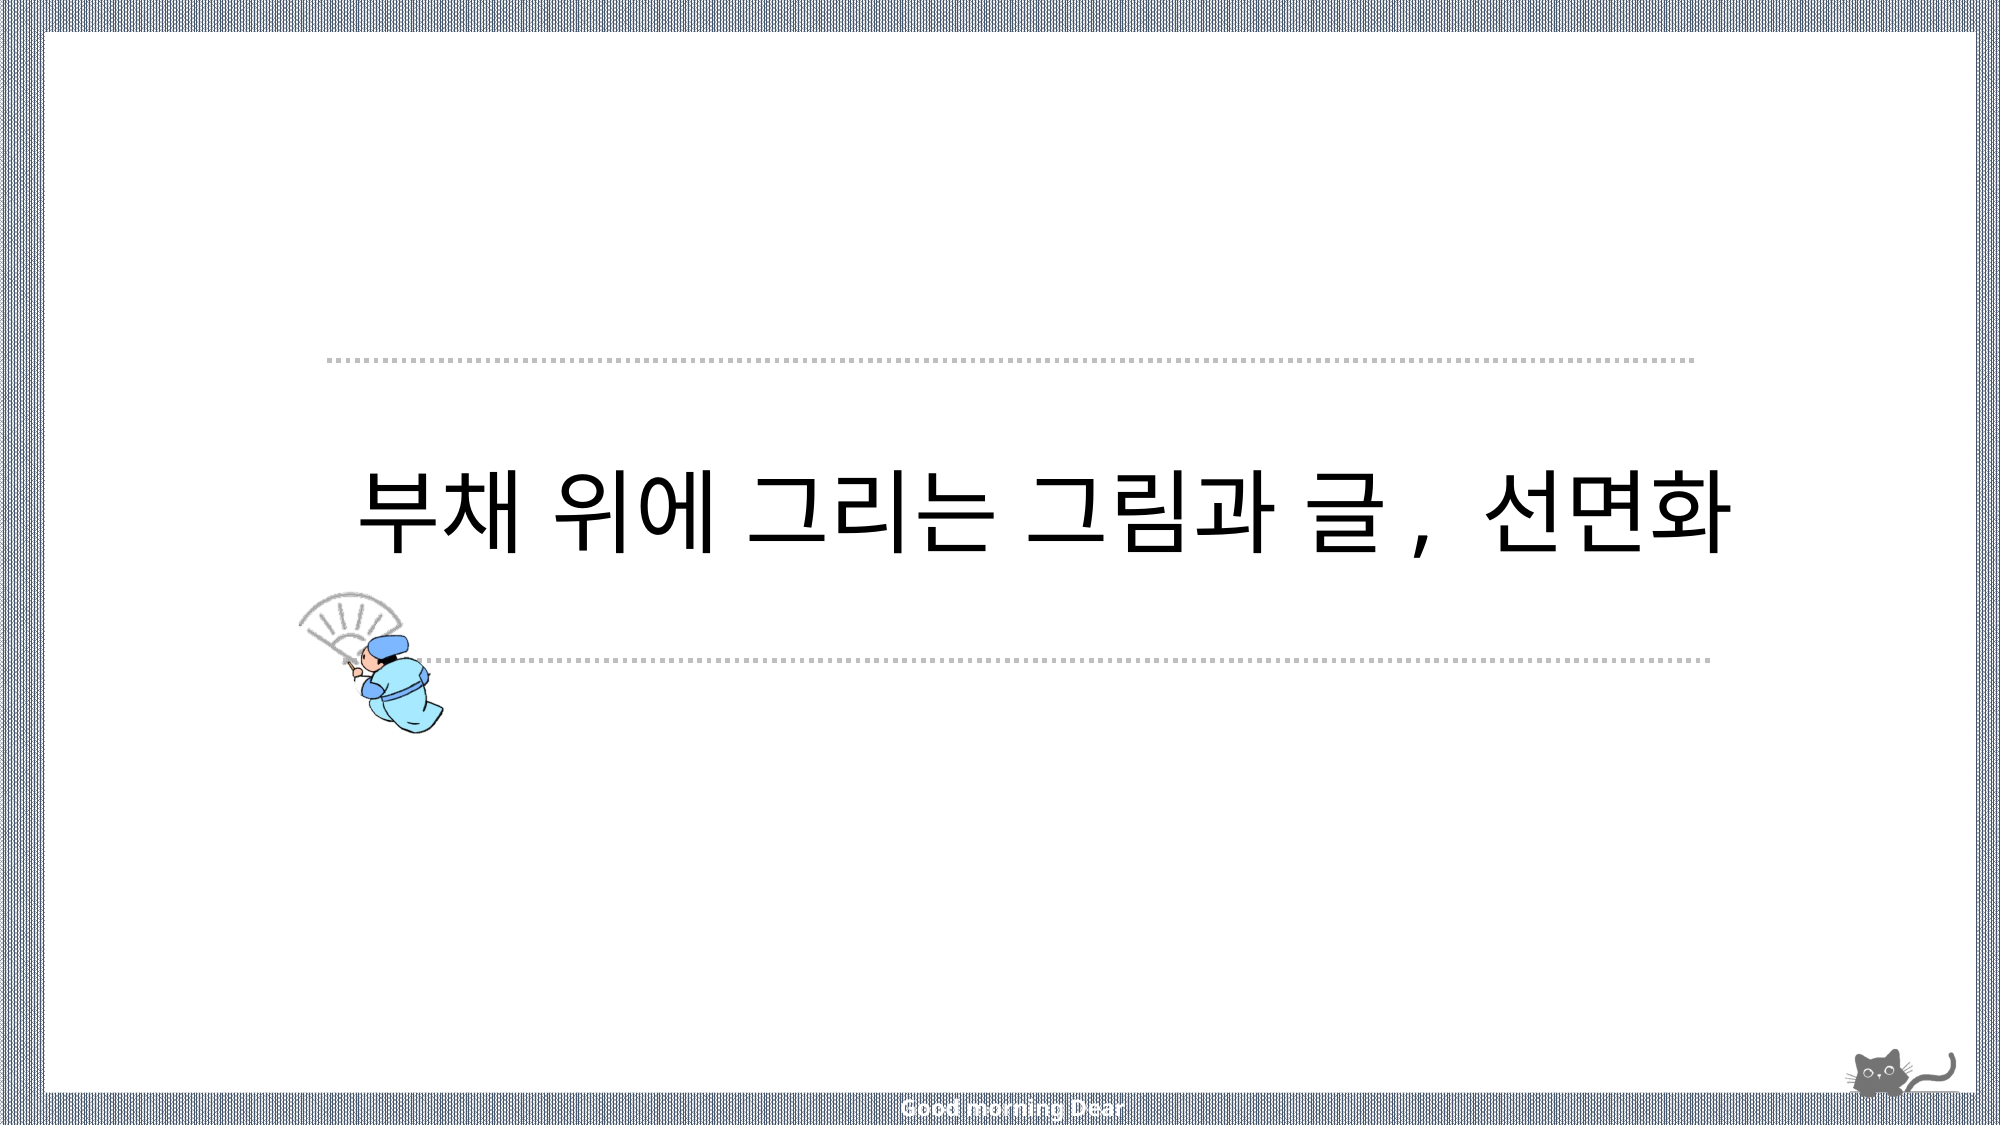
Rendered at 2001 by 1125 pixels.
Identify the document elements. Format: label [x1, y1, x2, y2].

text_box [0, 0, 2000, 1125]
